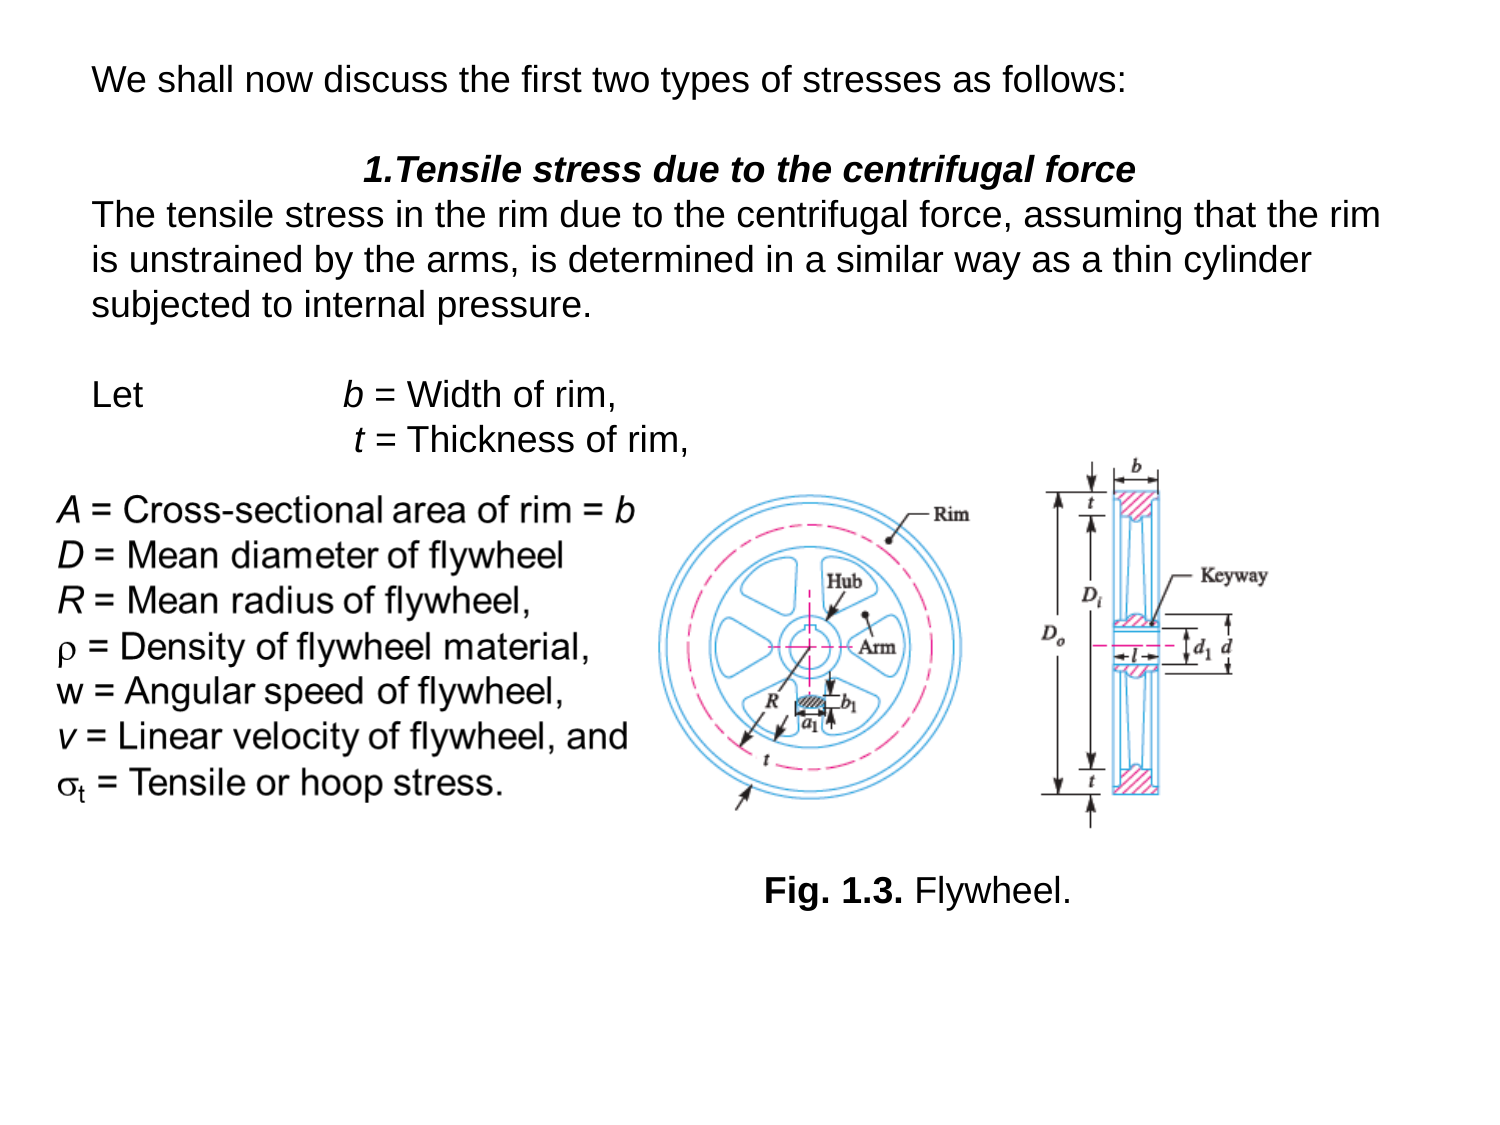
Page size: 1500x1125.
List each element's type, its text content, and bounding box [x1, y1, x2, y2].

text_box [41, 479, 792, 859]
picture [1021, 451, 1286, 845]
text_box Fig. 1.3. Flywheel. [749, 858, 1088, 919]
picture [643, 479, 998, 840]
text_box We shall now discuss the first two types of stresses as follows: 1.Tensile stress due to the centrifugal force The tensile stress in the rim due to the centrifugal force, assuming that the rim is unstrained by the arms, is determined in a similar way as a thin cylinder subjected to internal pressure. Let b = Width of rim, t = Thickness of rim, [76, 47, 1424, 468]
